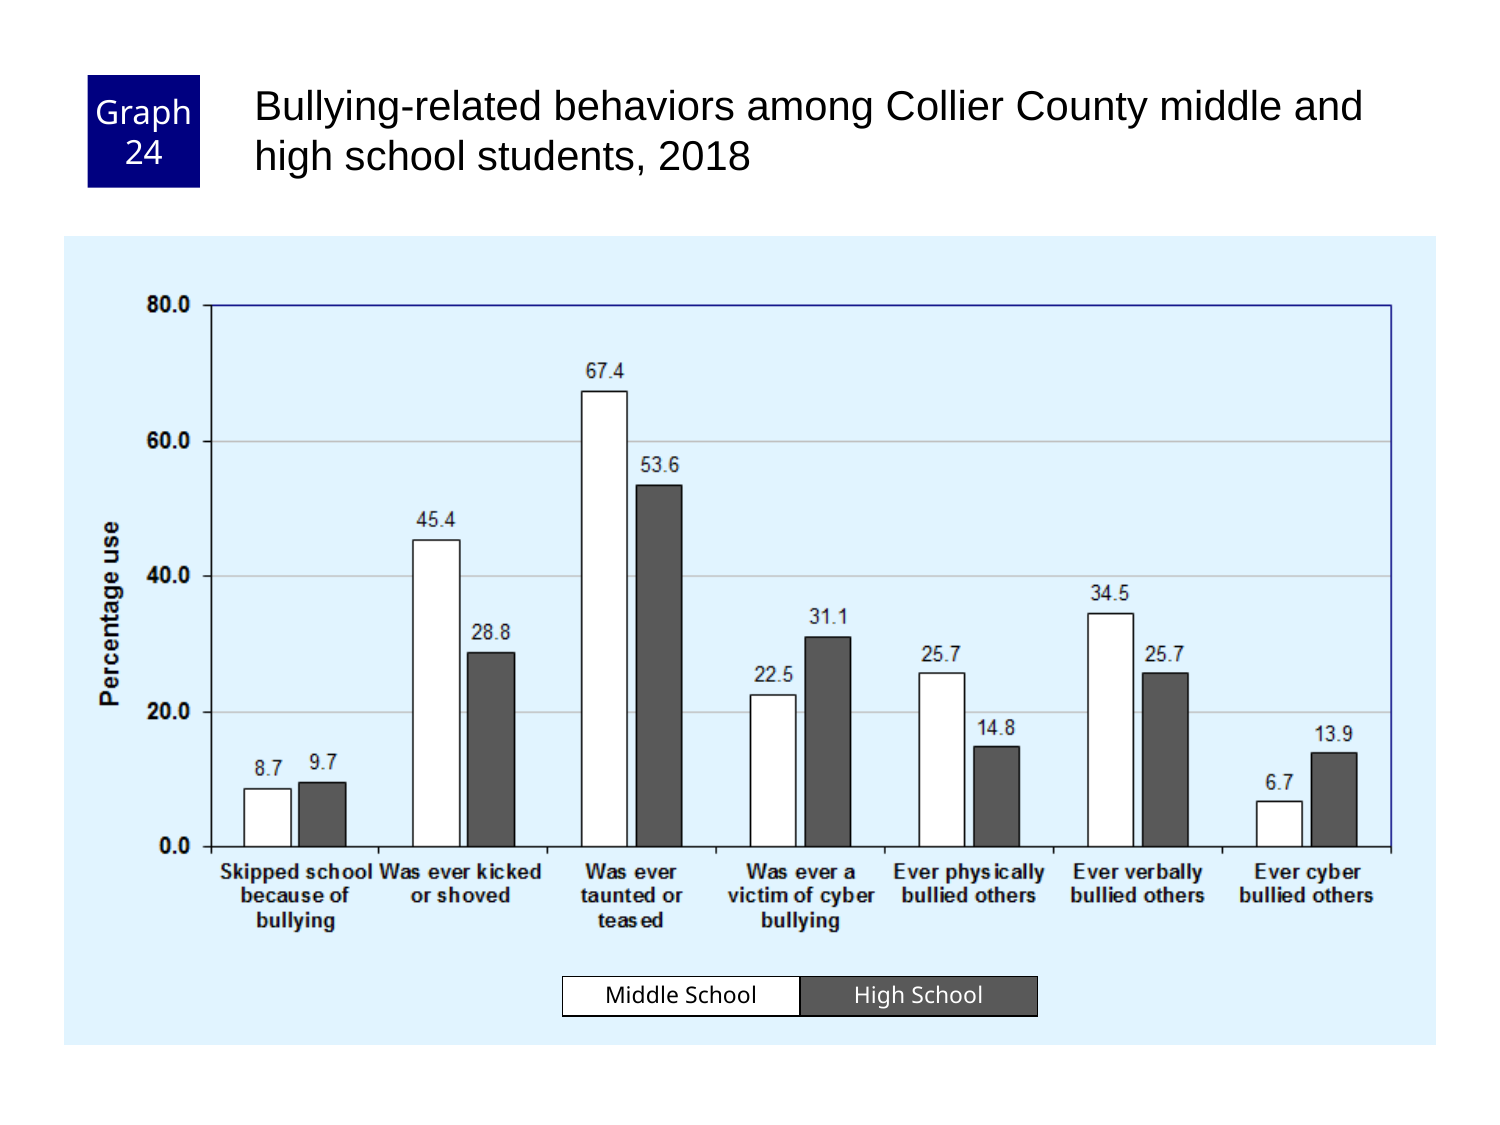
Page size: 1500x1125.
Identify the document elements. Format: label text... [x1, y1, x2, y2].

text_box Bullying-related behaviors among Collier County middle and high school students, 2018 [249, 75, 1438, 200]
text_box Graph 24 [87, 75, 200, 188]
picture [63, 236, 1436, 1046]
